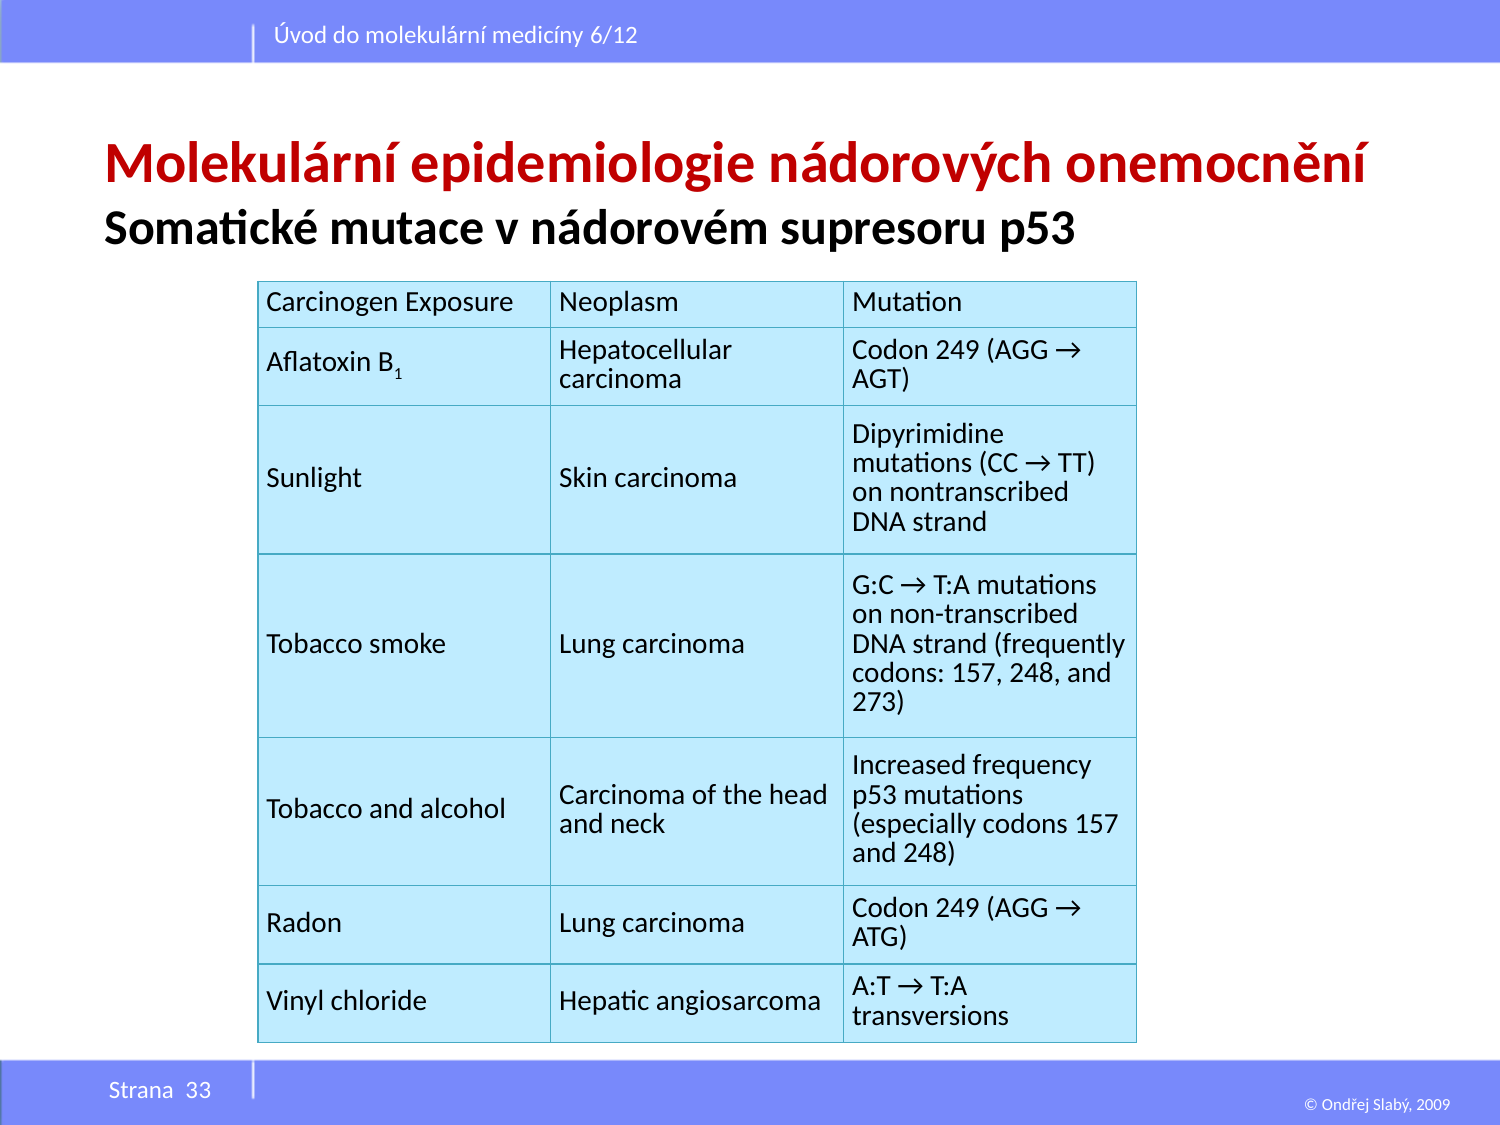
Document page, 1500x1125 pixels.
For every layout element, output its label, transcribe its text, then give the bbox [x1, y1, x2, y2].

table_cell Sunlight [259, 406, 550, 553]
text_box Molekulární epidemiologie nádorových onemocnění Somatické mutace v nádorovém supresoru p53 [89, 117, 1383, 262]
table_header Mutation [844, 282, 1136, 327]
table_cell Carcinoma of the head and neck [551, 738, 843, 885]
table_cell Lung carcinoma [551, 886, 843, 963]
table_cell Hepatocellular carcinoma [551, 328, 843, 405]
table_cell Hepatic angiosarcoma [551, 965, 843, 1042]
table_cell Lung carcinoma [551, 555, 843, 737]
text_box Strana 33 [94, 1066, 227, 1112]
table_cell Dipyrimidine mutations (CC → TT) on nontranscribed DNA strand [844, 406, 1136, 553]
table_cell Codon 249 (AGG → AGT) [844, 328, 1136, 405]
table_cell Aflatoxin B1 [259, 328, 550, 405]
table_cell Vinyl chloride [259, 965, 550, 1042]
text_box Úvod do molekulární medicíny 6/12 [259, 11, 653, 57]
table_cell Tobacco and alcohol [259, 738, 550, 885]
table_cell Radon [259, 886, 550, 963]
table_cell Codon 249 (AGG → ATG) [844, 886, 1136, 963]
table_header Carcinogen Exposure [259, 282, 550, 327]
text_box © Ondřej Slabý, 2009 [1289, 1066, 1466, 1121]
table_header Neoplasm [551, 282, 843, 327]
table_cell G:C → T:A mutations on non-transcribed DNA strand (frequently codons: 157, 248, and 273) [844, 555, 1136, 737]
table_cell Tobacco smoke [259, 555, 550, 737]
table_cell A:T → T:A transversions [844, 965, 1136, 1042]
table_cell Increased frequency p53 mutations (especially codons 157 and 248) [844, 738, 1136, 885]
picture [0, 0, 1500, 1125]
table_cell Skin carcinoma [551, 406, 843, 553]
